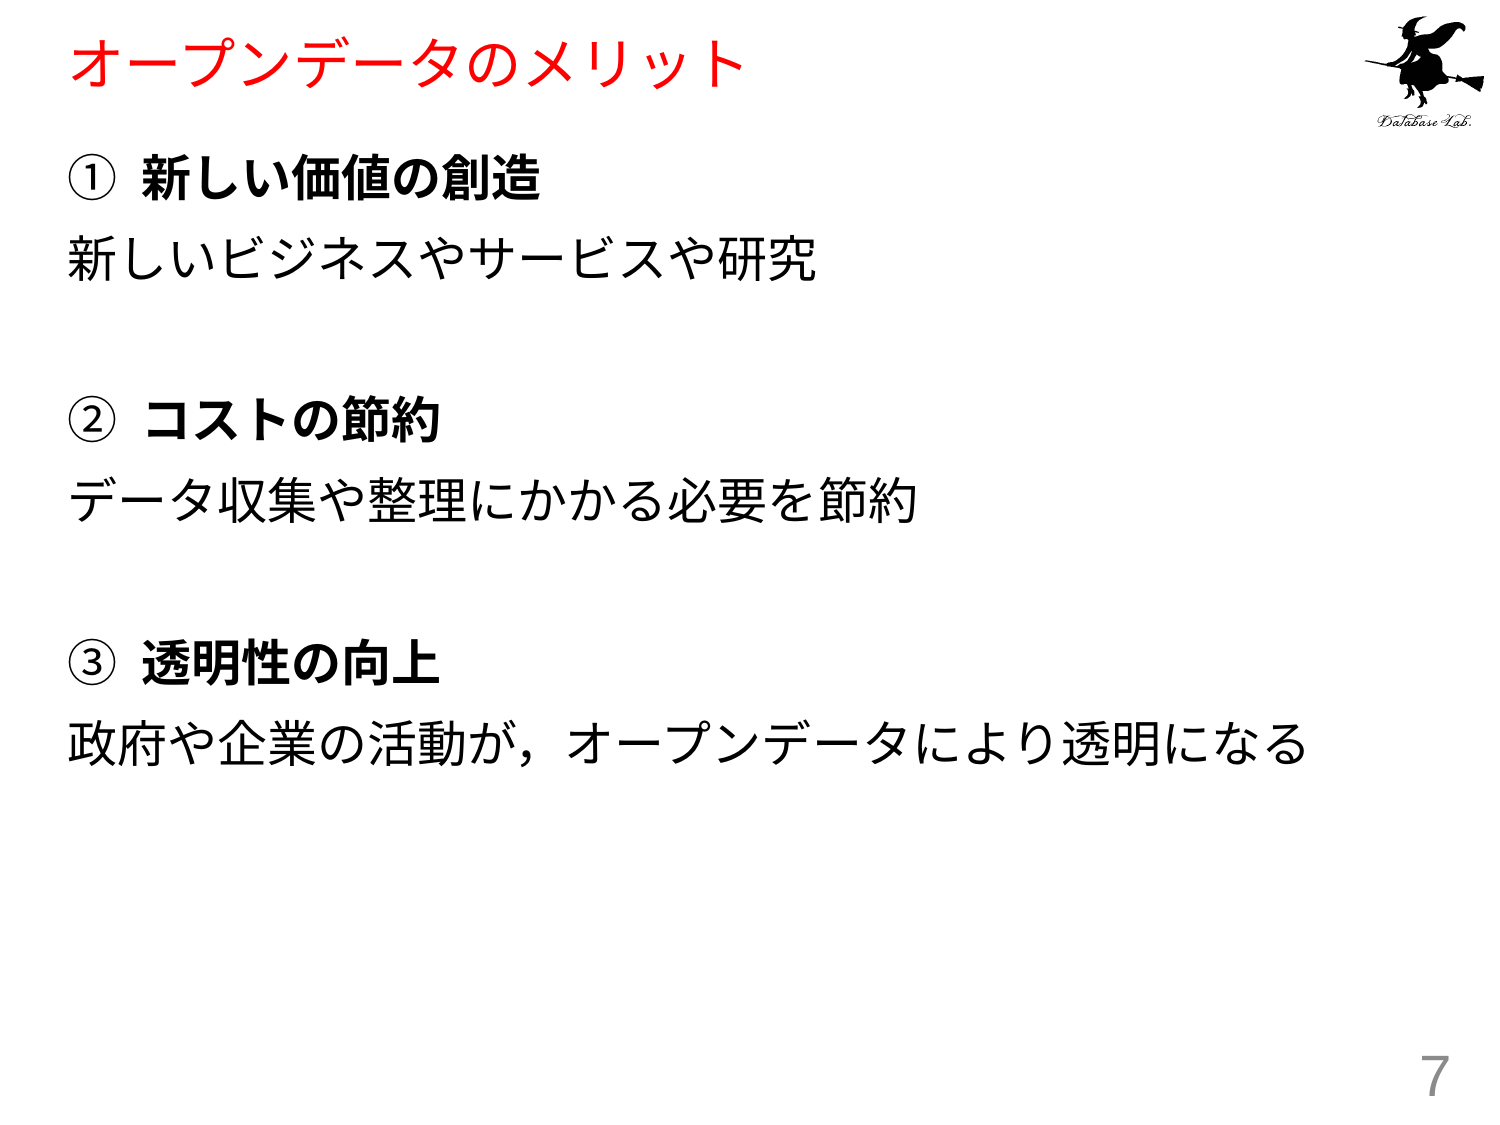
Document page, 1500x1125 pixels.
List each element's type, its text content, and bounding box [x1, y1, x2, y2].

title オープンデータのメリット [52, 28, 1441, 106]
list ① 新しい価値の創造 新しいビジネスやサービスや研究 ② コストの節約 データ収集や整理にかかる必要を節約 ③ 透明性の向上 政府や企業の活動が，オープンデータにより透明になる [52, 138, 1441, 1014]
picture [1362, 14, 1486, 130]
slide_number 7 [1129, 1042, 1467, 1103]
